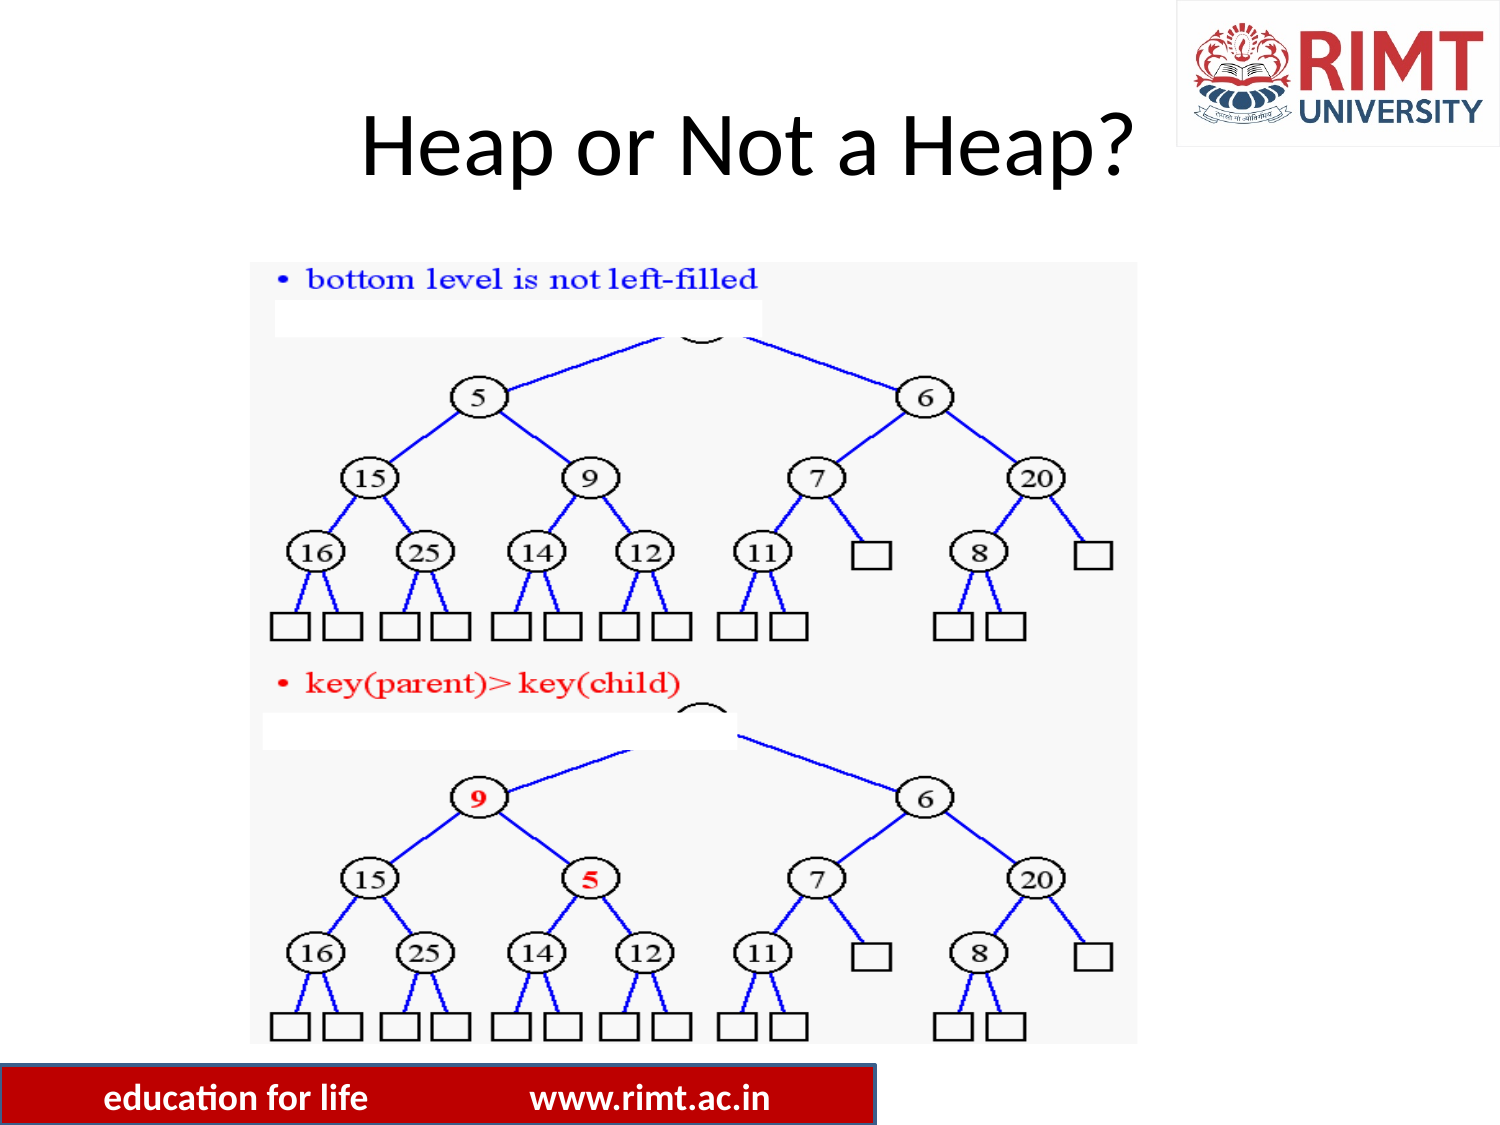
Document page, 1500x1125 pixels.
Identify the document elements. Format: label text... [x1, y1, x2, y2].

text_box education for life www.rimt.ac.in [0, 1063, 877, 1125]
picture [249, 262, 1138, 1044]
picture [1176, 0, 1500, 148]
title Heap or Not a Heap? [75, 45, 1425, 233]
